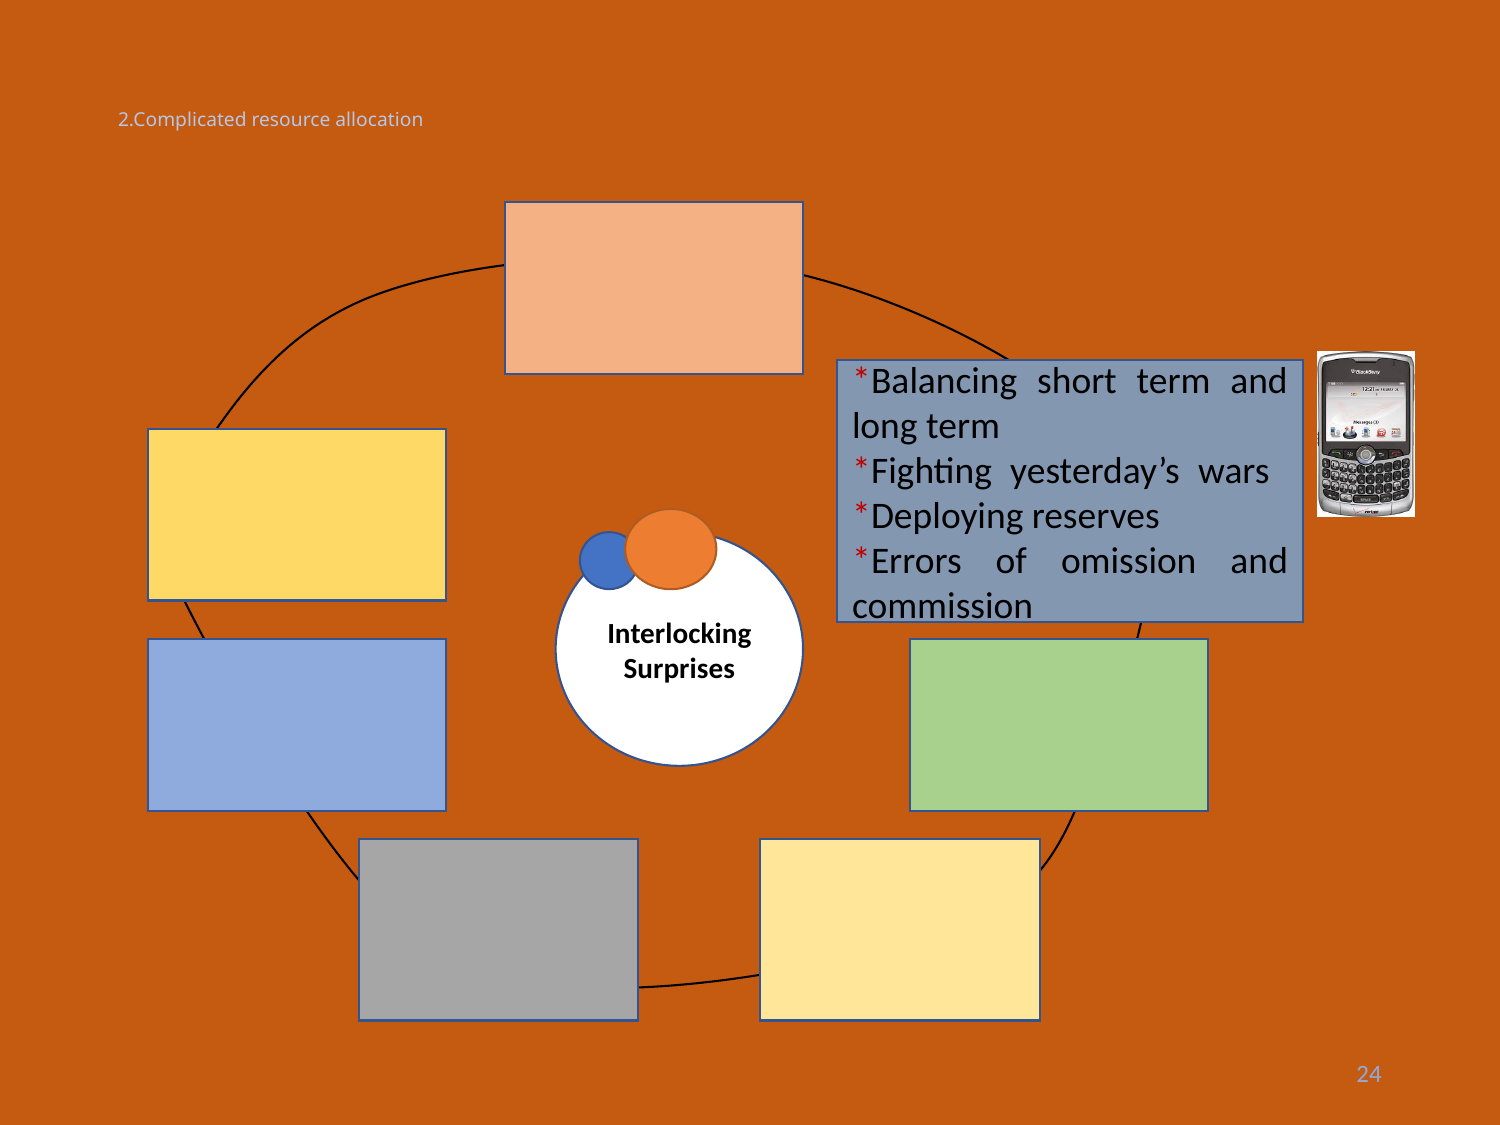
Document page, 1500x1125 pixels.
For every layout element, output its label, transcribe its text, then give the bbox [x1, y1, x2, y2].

picture [1317, 351, 1415, 517]
text_box [147, 638, 447, 812]
text_box [183, 264, 1143, 989]
text_box Interlocking Surprises [554, 535, 805, 767]
text_box *Balancing short term and long term *Fighting yesterday’s wars *Deploying reserves *Errors of omission and commission [836, 359, 1304, 623]
text_box [147, 428, 447, 602]
slide_number 24 [1059, 1042, 1397, 1103]
title 2.Complicated resource allocation [103, 59, 1380, 184]
text_box [504, 201, 804, 375]
text_box [624, 507, 718, 591]
text_box [578, 531, 635, 591]
text_box [759, 838, 1041, 1022]
text_box [909, 638, 1209, 812]
text_box [358, 838, 639, 1022]
